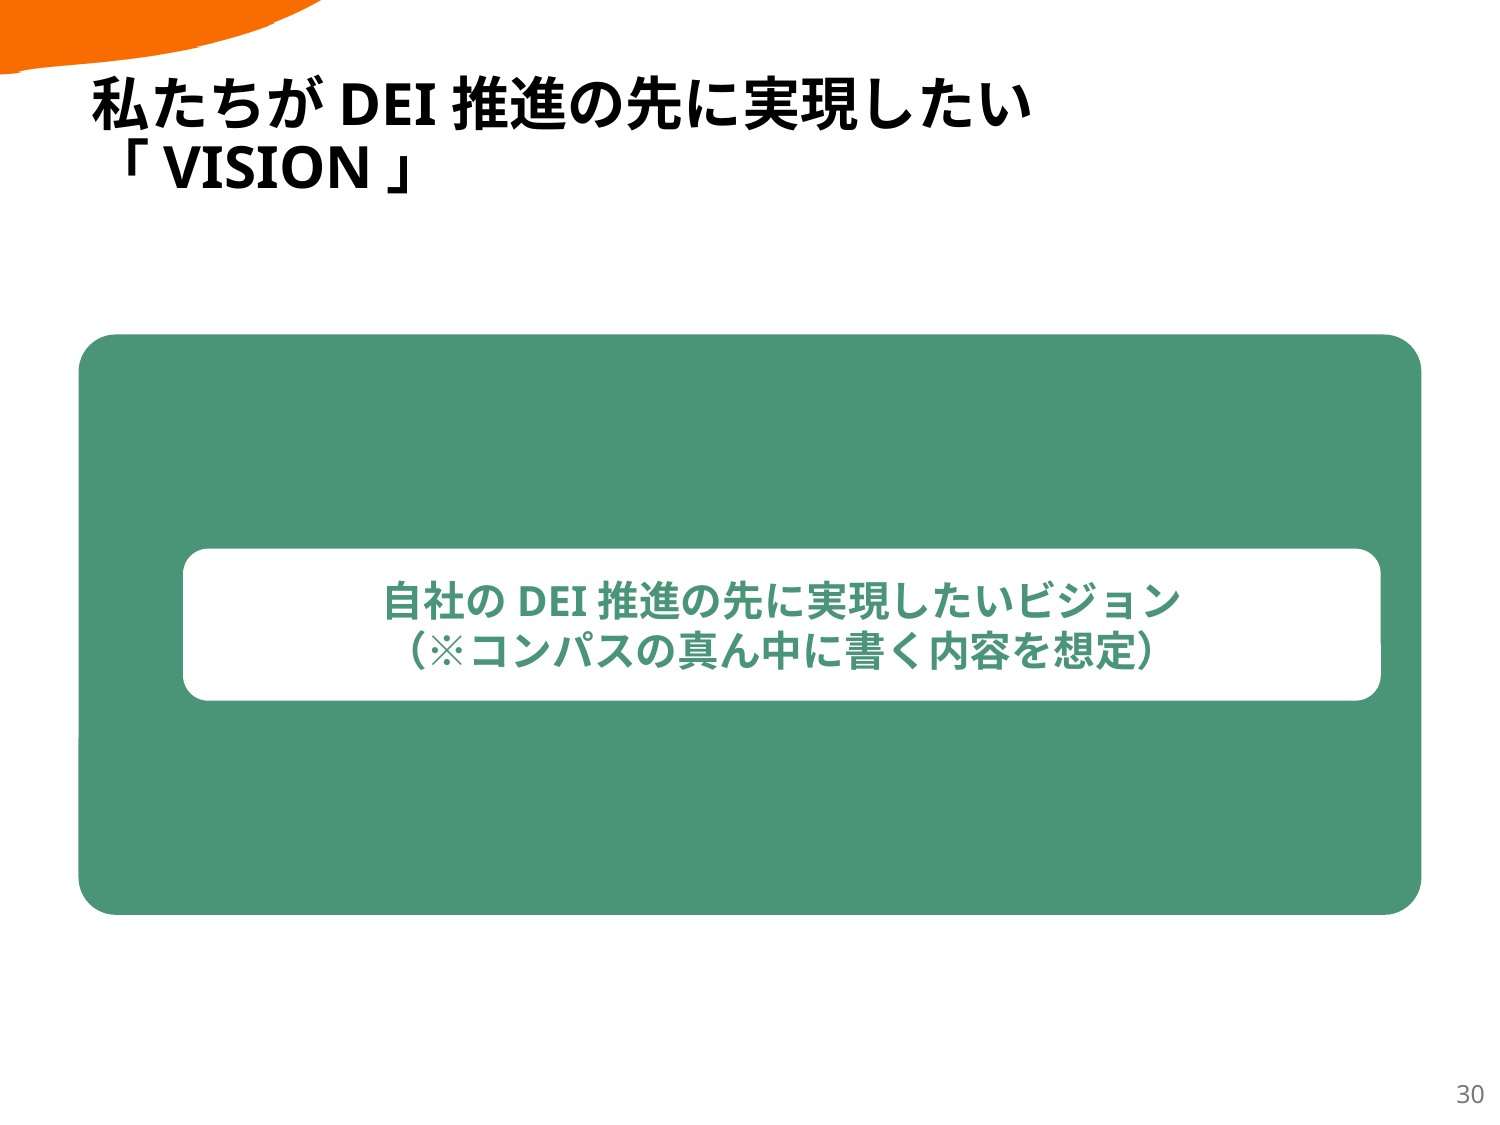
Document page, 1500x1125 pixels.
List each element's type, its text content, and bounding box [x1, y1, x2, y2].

text_box [78, 334, 1422, 915]
slide_number 30 [1162, 1065, 1500, 1125]
title 私たちがDEI推進の先に実現したい「VISION」 [76, 29, 1371, 247]
picture [0, 0, 1500, 1125]
text_box 自社のDEI推進の先に実現したいビジョン （※コンパスの真ん中に書く内容を想定） [183, 548, 1381, 701]
